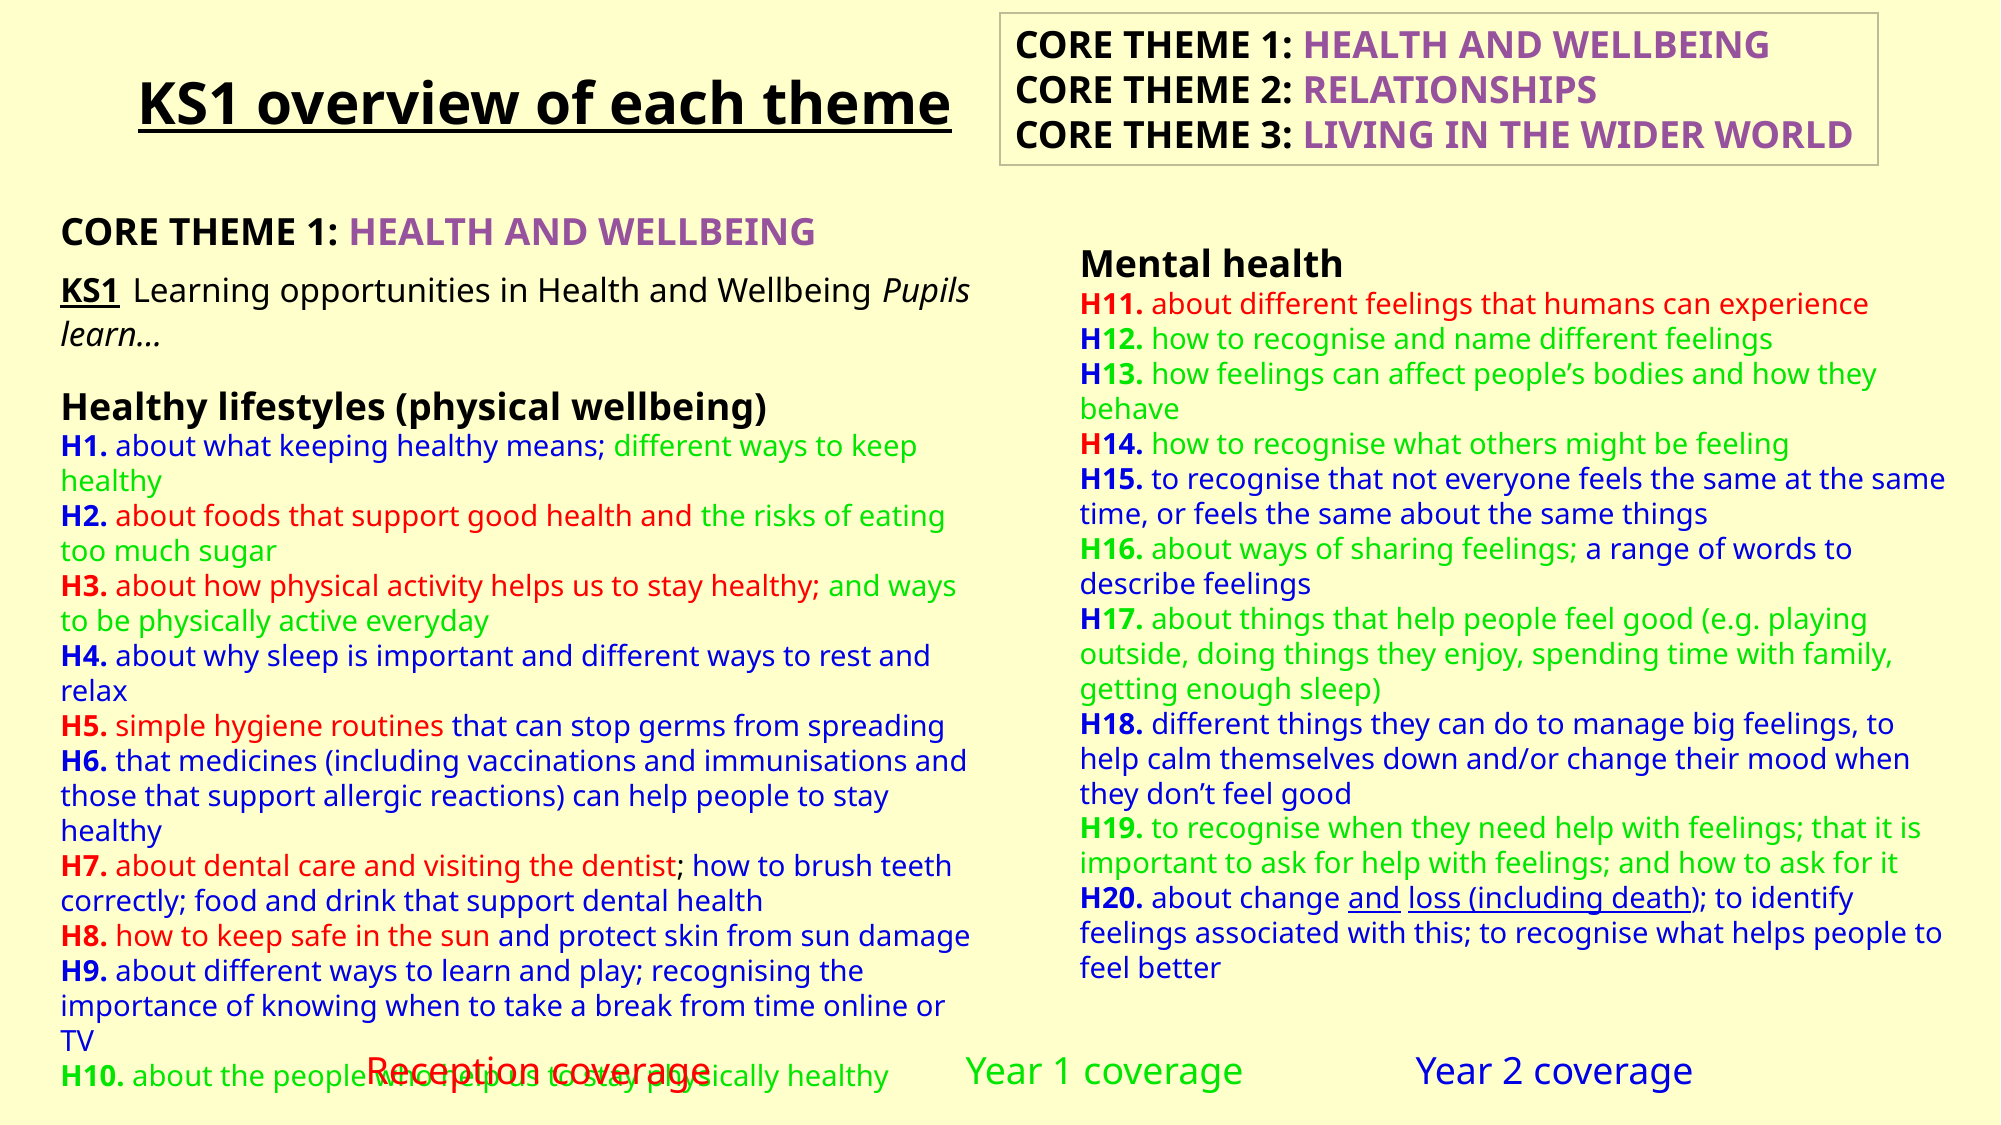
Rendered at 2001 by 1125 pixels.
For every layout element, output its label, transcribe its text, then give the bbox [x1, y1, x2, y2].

text_box CORE THEME 1: HEALTH AND WELLBEING CORE THEME 2: RELATIONSHIPS CORE THEME 3: LIVING IN THE WIDER WORLD [999, 13, 2000, 164]
text_box KS1 overview of each theme [123, 58, 968, 144]
text_box Mental health H11. about different feelings that humans can experience H12. how to recognise and name different feelings H13. how feelings can affect people’s bodies and how they behave H14. how to recognise what others might be feeling H15. to recognise that not everyone feels the same at the same time, or feels the same about the same things H16. about ways of sharing feelings; a range of words to describe feelings H17. about things that help people feel good (e.g. playing outside, doing things they enjoy, spending time with family, getting enough sleep) H18. different things they can do to manage big feelings, to help calm themselves down and/or change their mood when they don’t feel good H19. to recognise when they need help with feelings; that it is important to ask for help with feelings; and how to ask for it H20. about change and loss (including death); to identify feelings associated with this; to recognise what helps people to feel better [1064, 233, 1967, 993]
text_box Reception coverage Year 1 coverage Year 2 coverage [350, 1039, 1709, 1099]
text_box CORE THEME 1: HEALTH AND WELLBEING KS1 Learning opportunities in Health and Wellbeing Pupils learn... Healthy lifestyles (physical wellbeing) H1. about what keeping healthy means; different ways to keep healthy H2. about foods that support good health and the risks of eating too much sugar H3. about how physical activity helps us to stay healthy; and ways to be physically active everyday H4. about why sleep is important and different ways to rest and relax H5. simple hygiene routines that can stop germs from spreading H6. that medicines (including vaccinations and immunisations and those that support allergic reactions) can help people to stay healthy H7. about dental care and visiting the dentist; how to brush teeth correctly; food and drink that support dental health H8. how to keep safe in the sun and protect skin from sun damage H9. about different ways to learn and play; recognising the importance of knowing when to take a break from time online or TV H10. about the people who help us to stay physically healthy [45, 200, 1000, 1100]
